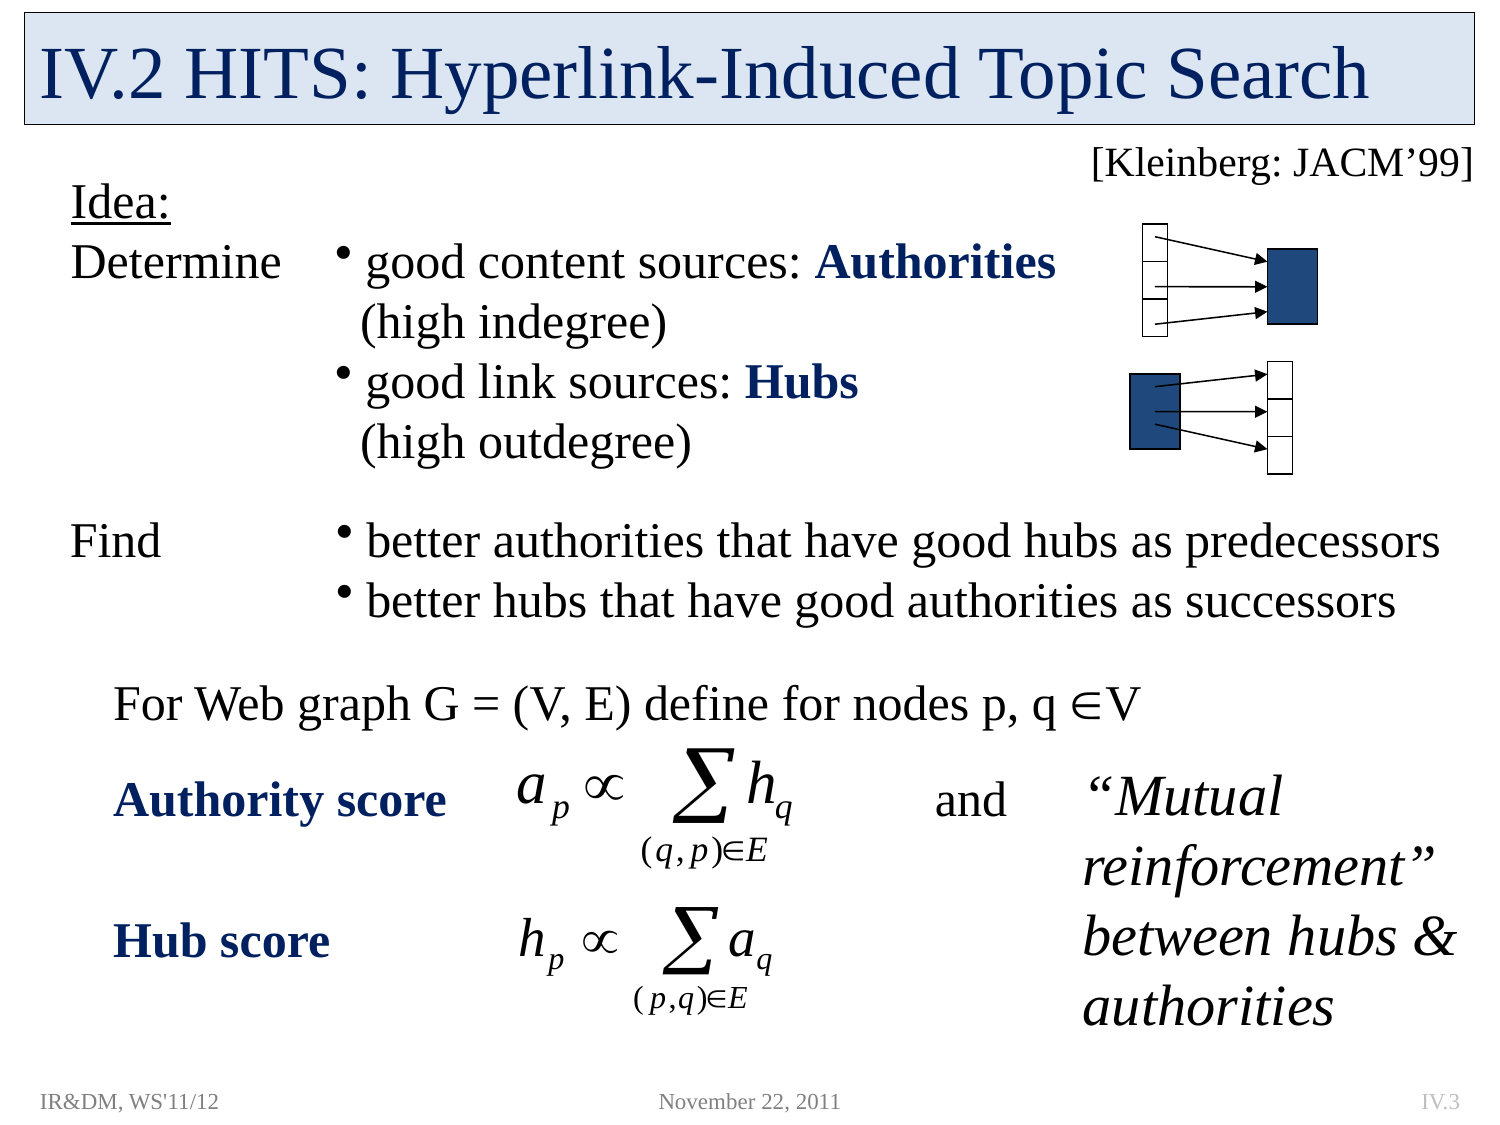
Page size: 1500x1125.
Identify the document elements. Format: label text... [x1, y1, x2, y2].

text_box [1129, 374, 1180, 450]
text_box [1142, 224, 1168, 261]
text_box [1154, 424, 1268, 453]
footer IR&DM, WS'11/12 [24, 1074, 475, 1125]
text_box [1154, 405, 1268, 418]
text_box good content sources: Authorities (high indegree) good link sources: Hubs (high outdegree) [320, 221, 1072, 476]
text_box [1142, 261, 1168, 299]
text_box Find [55, 499, 177, 575]
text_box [506, 737, 813, 880]
text_box [1154, 236, 1268, 266]
text_box Idea: Determine [55, 161, 297, 297]
text_box [1142, 299, 1168, 337]
text_box [1154, 369, 1268, 387]
text_box For Web graph G = (V, E) define for nodes p, q V Authority score and Hub score [98, 626, 1157, 975]
text_box [Kleinberg: JACM’99] [1076, 126, 1490, 192]
text_box [1267, 436, 1293, 475]
text_box [1267, 361, 1293, 399]
text_box [1267, 249, 1318, 325]
slide_number IV.3 [1149, 1074, 1475, 1125]
text_box “Mutual reinforcement” between hubs & authorities [1067, 749, 1473, 1045]
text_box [510, 896, 791, 1026]
text_box better authorities that have good hubs as predecessors better hubs that have good authorities as successors [321, 499, 1457, 635]
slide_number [575, 1074, 925, 1125]
text_box [1154, 280, 1268, 293]
text_box [1154, 306, 1268, 325]
text_box [1267, 399, 1293, 436]
title IV.2 HITS: Hyperlink-Induced Topic Search [24, 12, 1475, 125]
